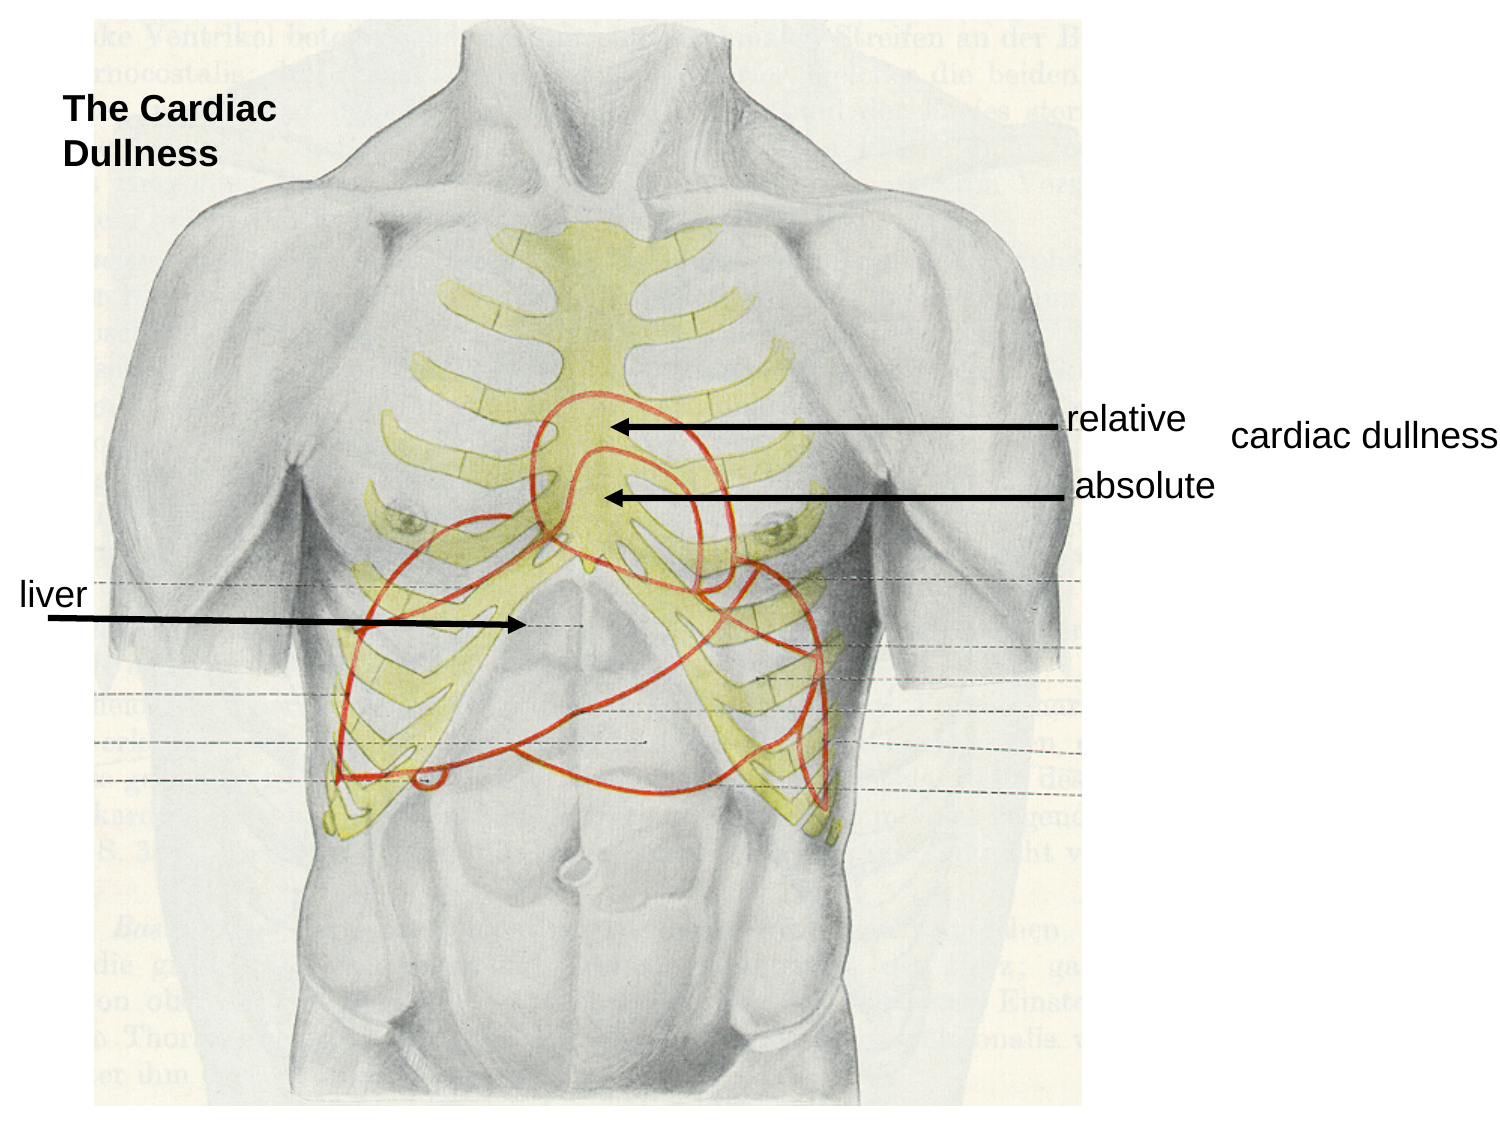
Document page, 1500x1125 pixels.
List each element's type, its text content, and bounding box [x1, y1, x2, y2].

text_box relative [1082, 386, 1329, 447]
picture [94, 19, 1082, 1106]
text_box liver [4, 562, 94, 623]
text_box The Cardiac Dullness [47, 77, 94, 182]
text_box cardiac dullness [1215, 403, 1500, 464]
text_box absolute [1082, 453, 1285, 514]
